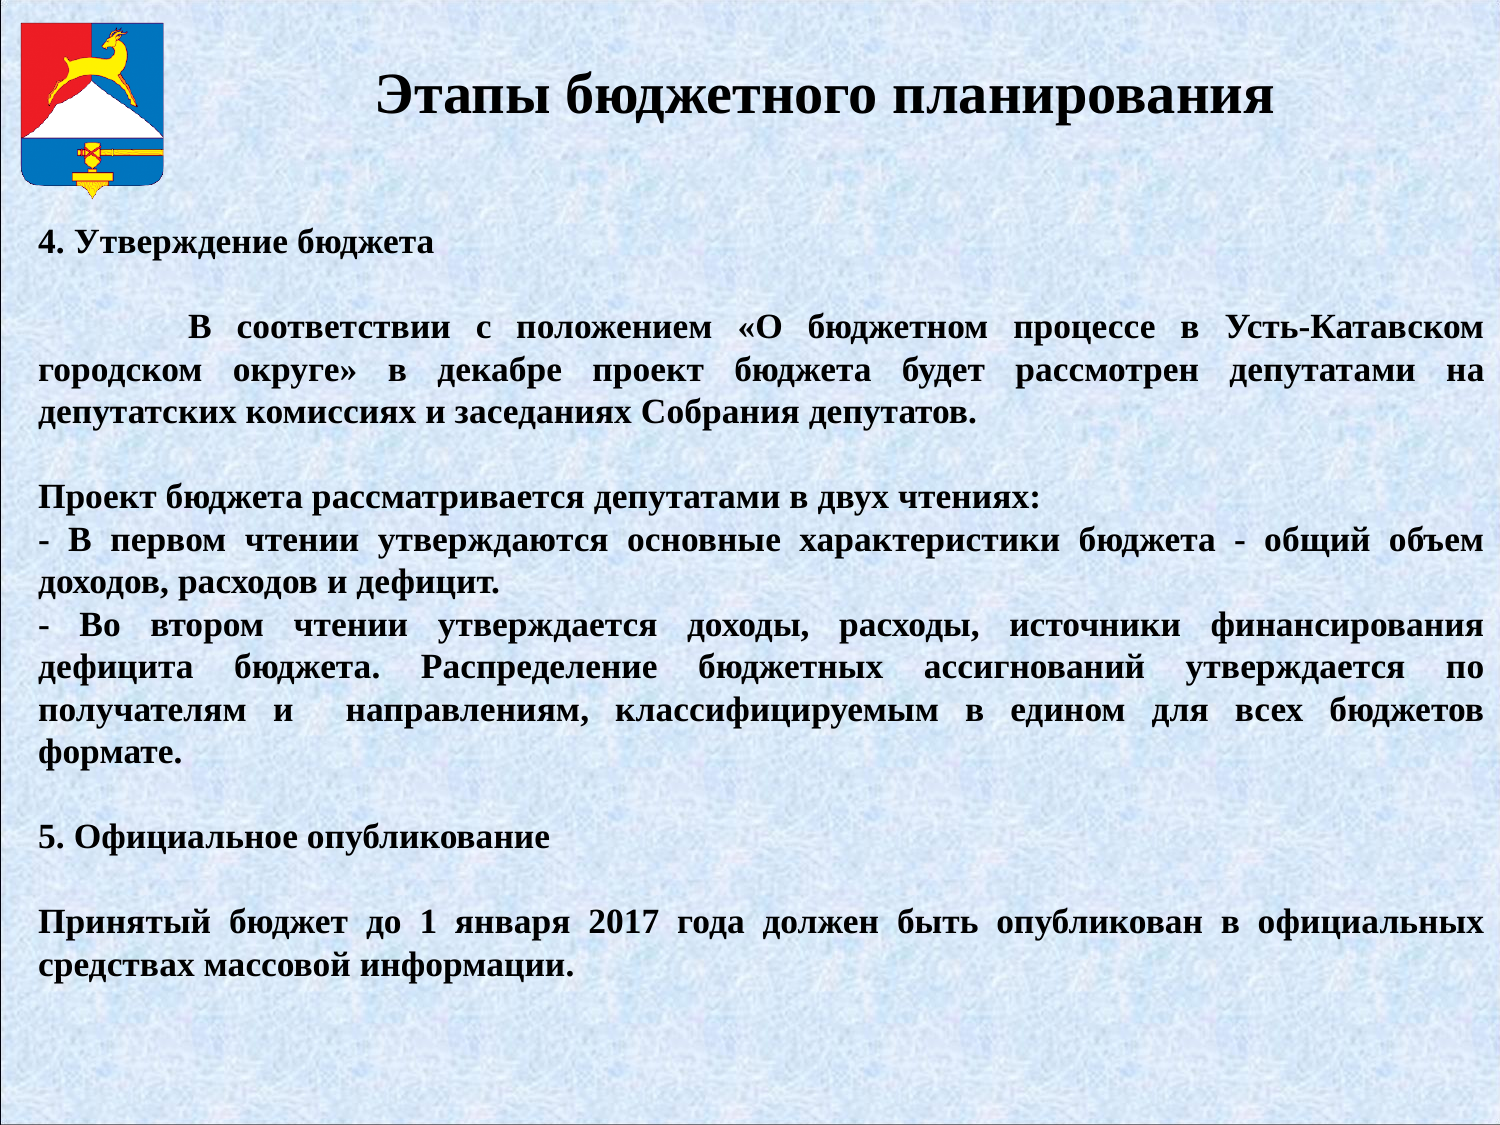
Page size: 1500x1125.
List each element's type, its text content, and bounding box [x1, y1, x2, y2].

text_box Этапы бюджетного планирования [169, 47, 1500, 133]
picture [0, 0, 1500, 1125]
text_box 4. Утверждение бюджета В соответствии с положением «О бюджетном процессе в Усть-Катавском городском округе» в декабре проект бюджета будет рассмотрен депутатами на депутатских комиссиях и заседаниях Собрания депутатов. Проект бюджета рассматривается депутатами в двух чтениях: - В первом чтении утверждаются основные характеристики бюджета - общий объем доходов, расходов и дефицит. - Во втором чтении утверждается доходы, расходы, источники финансирования дефицита бюджета. Распределение бюджетных ассигнований утверждается по получателям и направлениям, классифицируемым в едином для всех бюджетов формате. 5. Официальное опубликование Принятый бюджет до 1 января 2017 года должен быть опубликован в официальных средствах массовой информации. [23, 210, 1500, 991]
